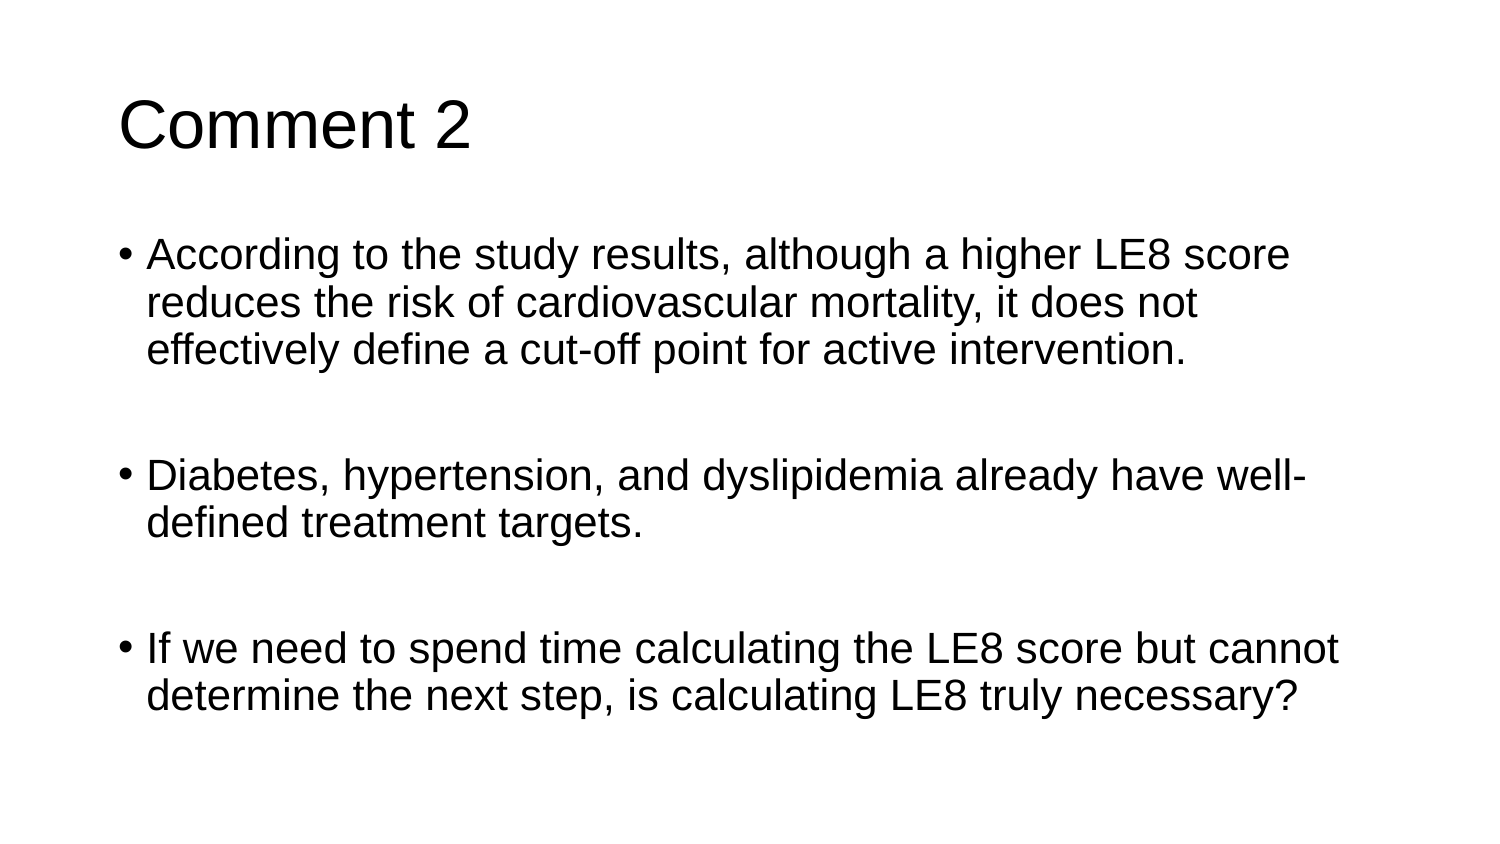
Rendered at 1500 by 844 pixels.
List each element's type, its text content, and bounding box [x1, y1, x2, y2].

title Comment 2 [103, 44, 1397, 208]
list According to the study results, although a higher LE8 score reduces the risk of cardiovascular mortality, it does not effectively define a cut-off point for active intervention. Diabetes, hypertension, and dyslipidemia already have well-defined treatment targets. If we need to spend time calculating the LE8 score but cannot determine the next step, is calculating LE8 truly necessary? [103, 224, 1397, 760]
